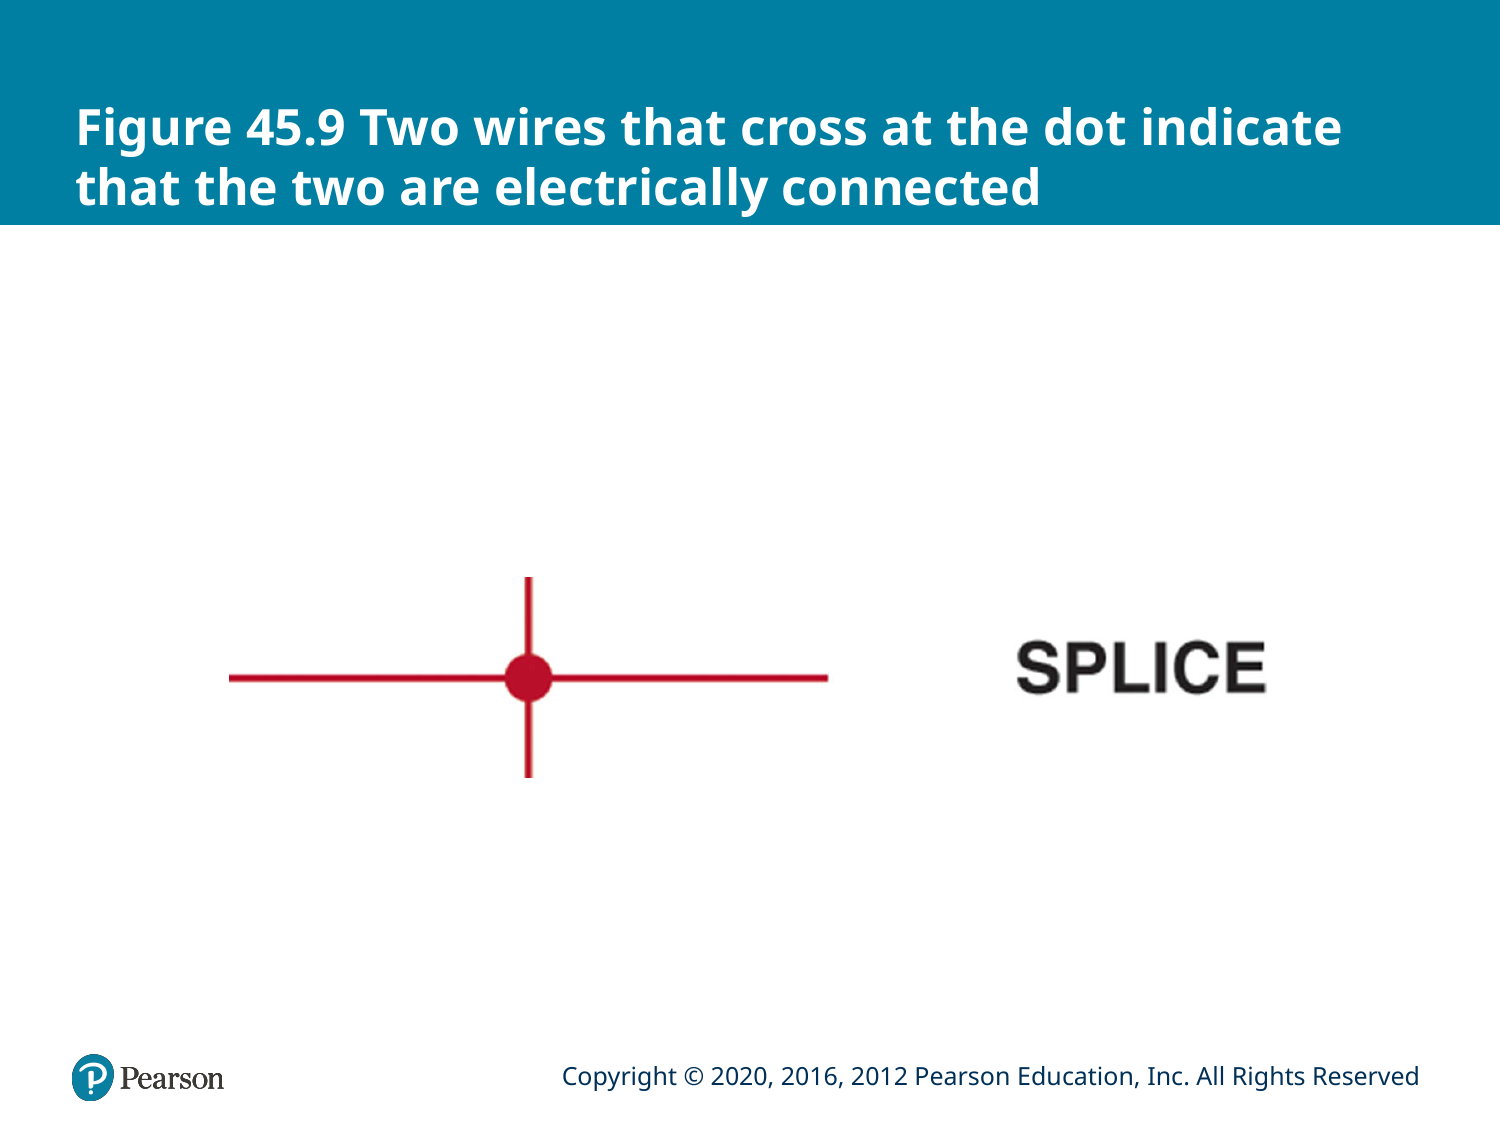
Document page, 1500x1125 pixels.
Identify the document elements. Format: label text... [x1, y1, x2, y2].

picture [72, 1054, 87, 1070]
picture [80, 1063, 106, 1088]
picture [72, 1088, 83, 1101]
picture [98, 1054, 224, 1101]
picture [229, 577, 1268, 778]
title Figure 45.9 Two wires that cross at the dot indicate that the two are electrically connected [75, 35, 1425, 216]
